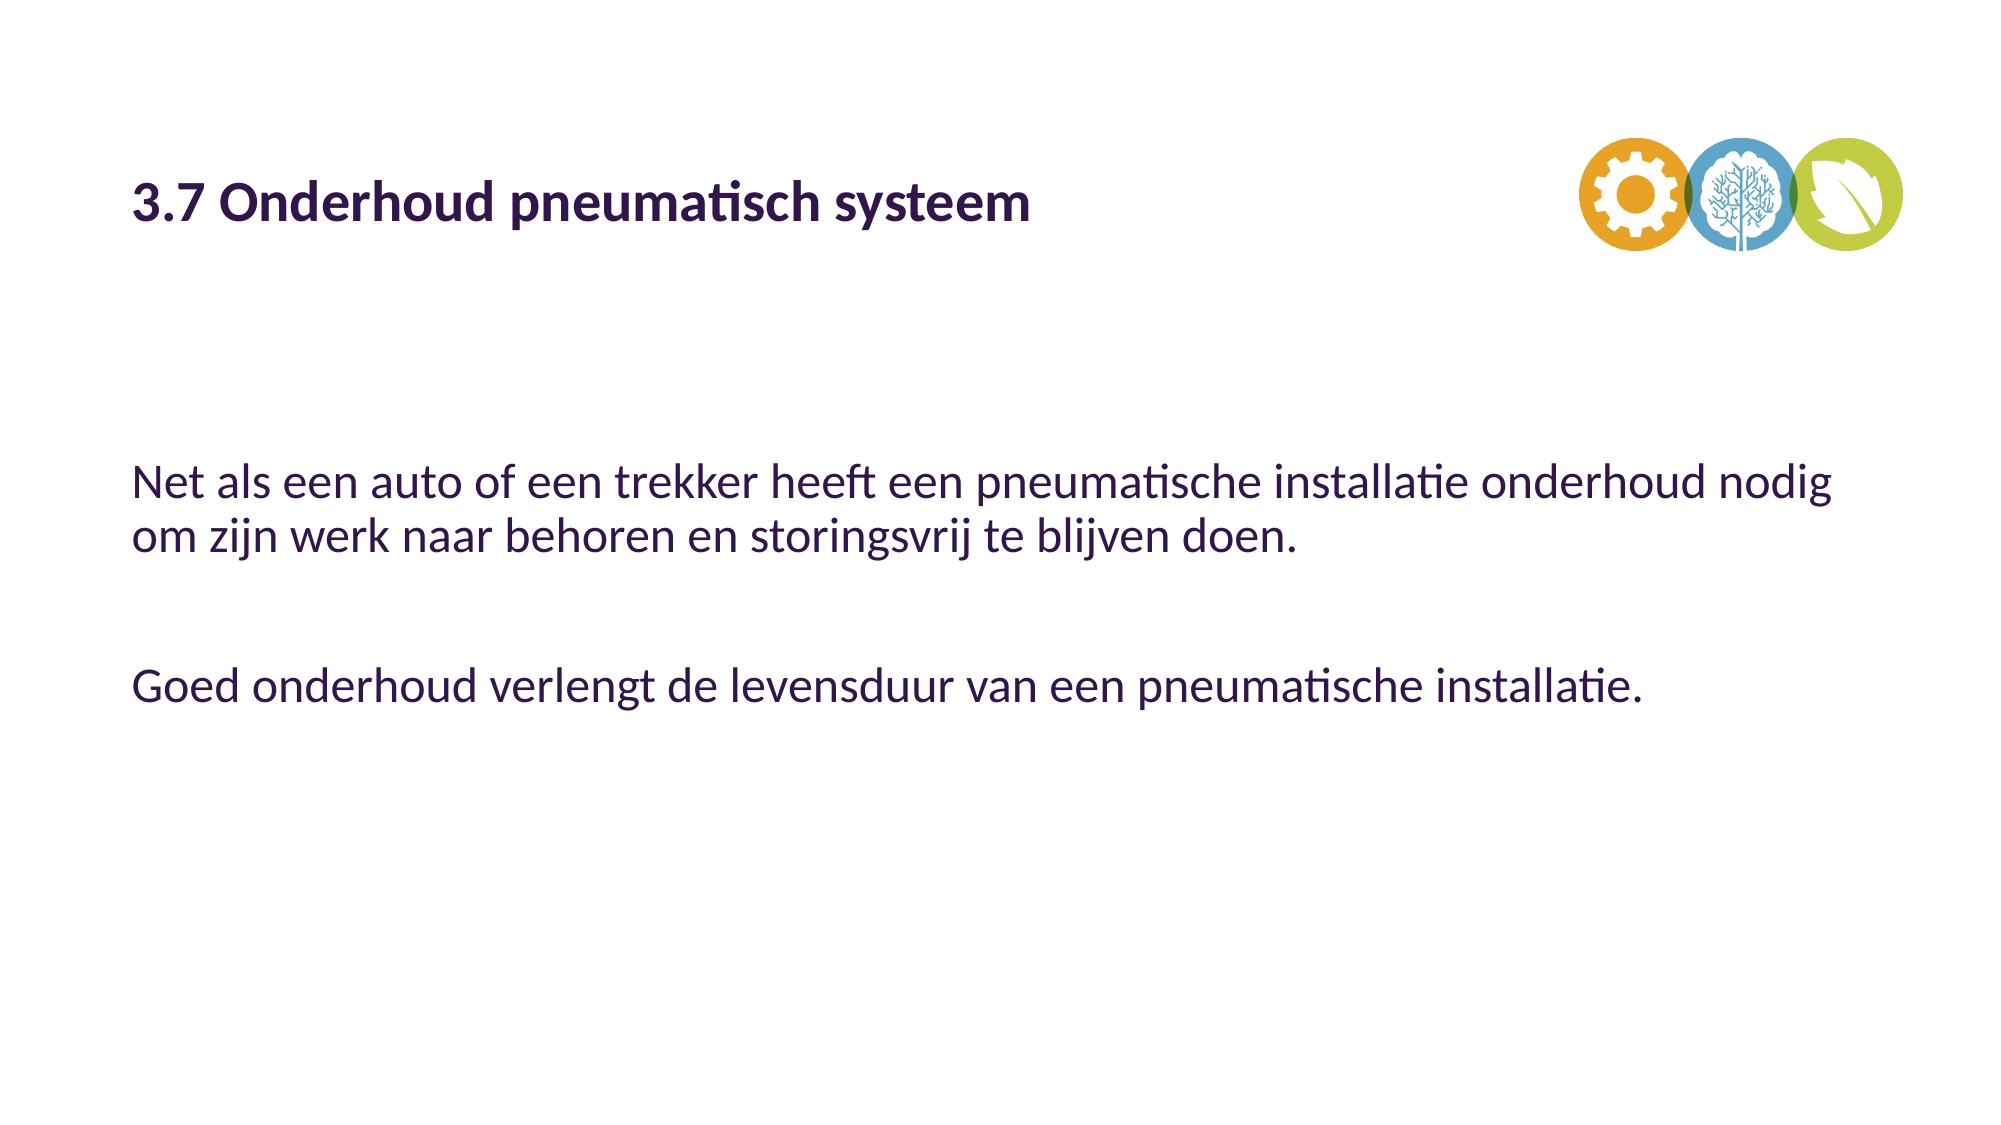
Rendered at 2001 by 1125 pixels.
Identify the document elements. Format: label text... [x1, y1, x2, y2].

subtitle Net als een auto of een trekker heeft een pneumatische installatie onderhoud nodig om zijn werk naar behoren en storingsvrij te blijven doen. Goed onderhoud verlengt de levensduur van een pneumatische installatie. [131, 455, 1898, 1001]
title 3.7 Onderhoud pneumatisch systeem [131, 176, 1352, 426]
picture [1517, 93, 1920, 296]
